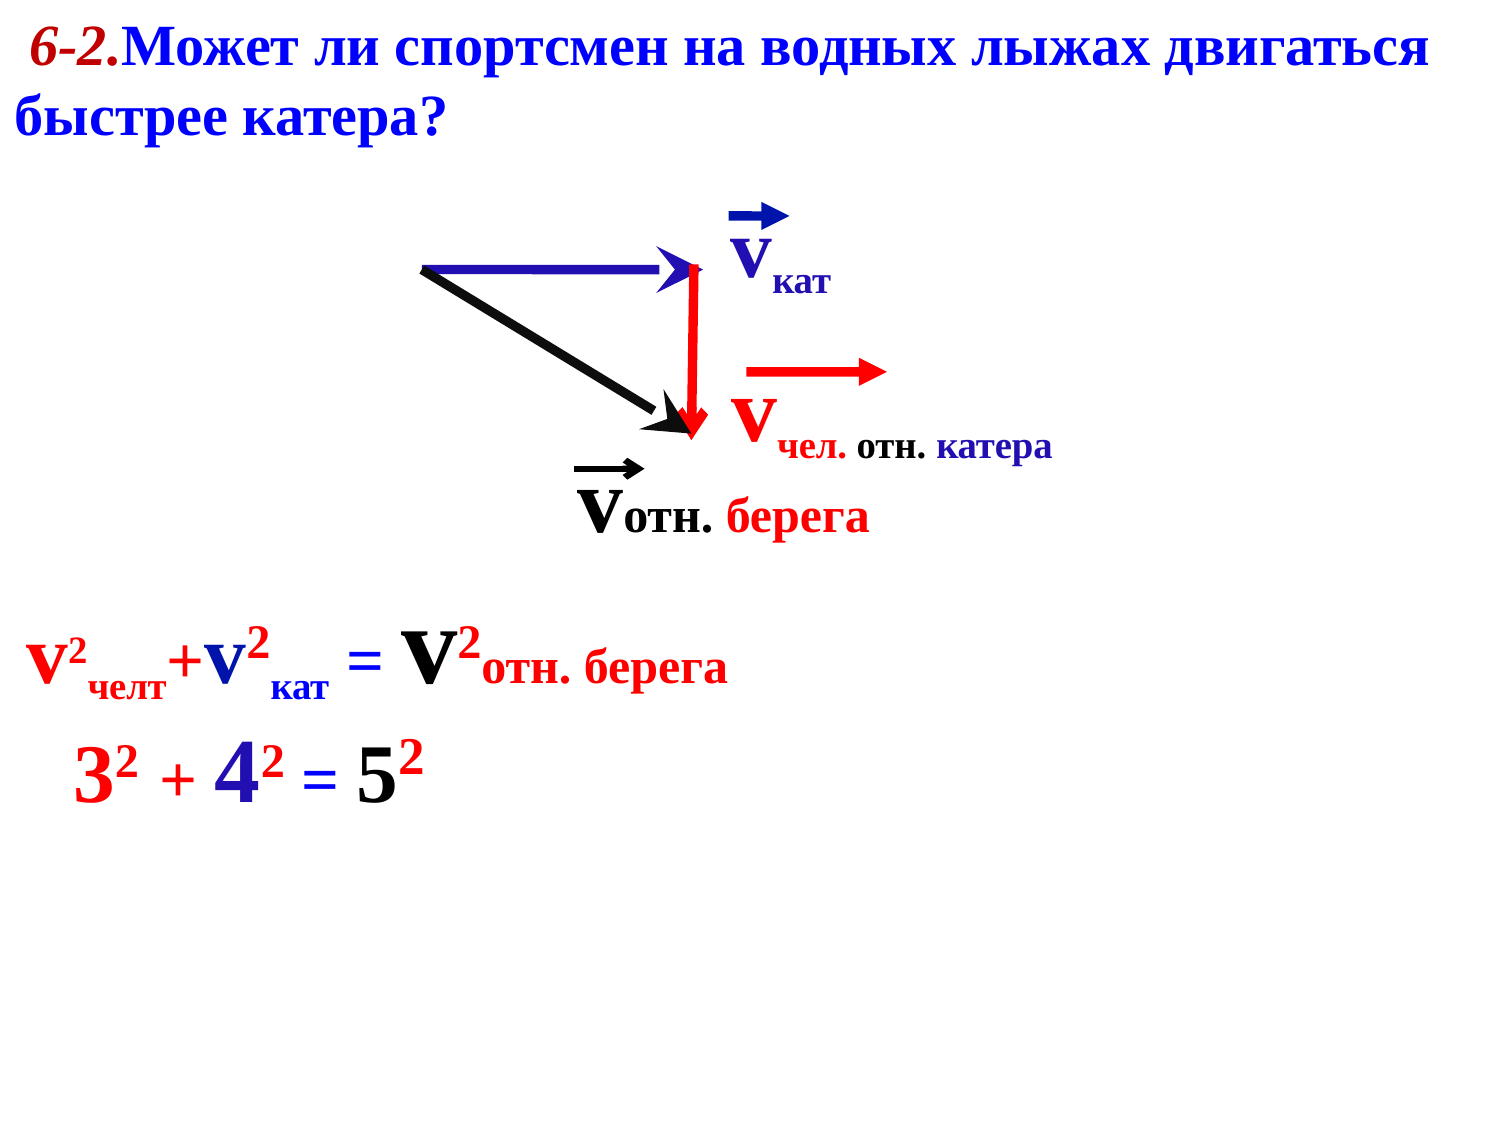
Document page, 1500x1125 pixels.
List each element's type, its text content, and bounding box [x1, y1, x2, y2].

text_box v2челт+v2кат = v2отн. берега [11, 563, 797, 715]
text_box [715, 342, 1138, 469]
text_box 32 + 42 = 52 [58, 715, 469, 828]
text_box vотн. берега [562, 433, 961, 559]
text_box [682, 259, 692, 268]
text_box 6-2.Может ли спортсмен на водных лыжах двигаться быстрее катера? [0, 0, 1500, 155]
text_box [715, 186, 857, 303]
text_box [668, 414, 691, 433]
text_box [682, 271, 689, 280]
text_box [604, 350, 707, 354]
